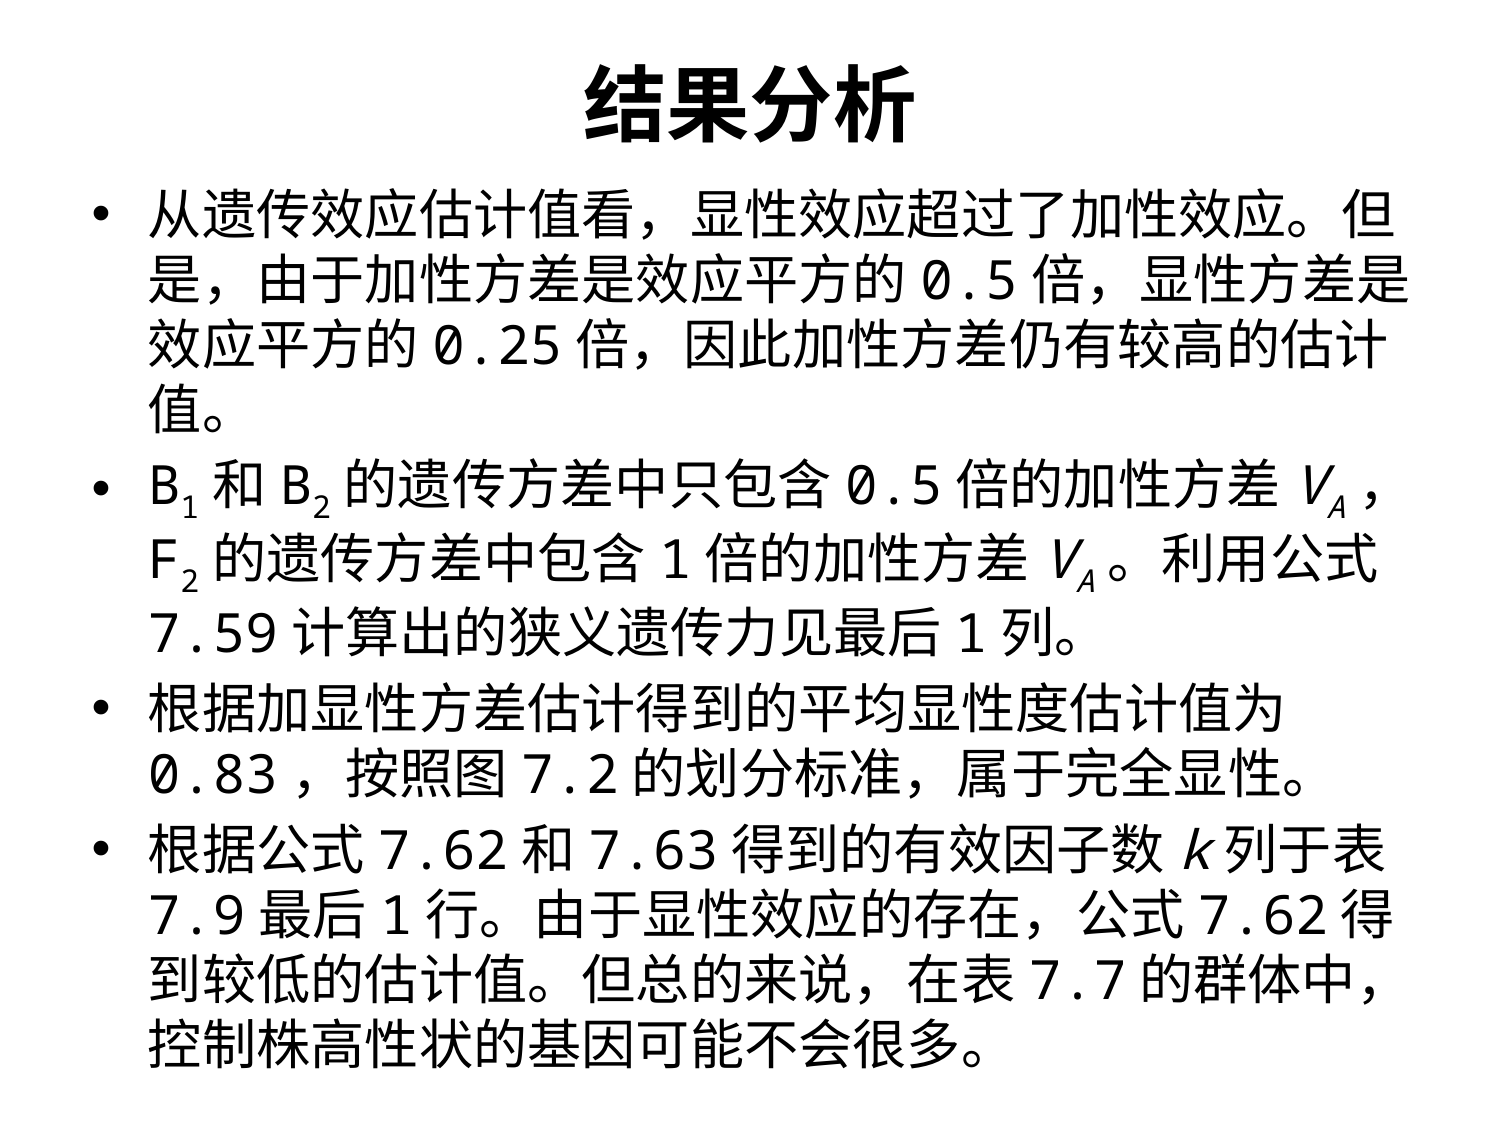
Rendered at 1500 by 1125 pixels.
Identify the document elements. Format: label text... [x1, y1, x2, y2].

list 从遗传效应估计值看，显性效应超过了加性效应。但是，由于加性方差是效应平方的0.5倍，显性方差是效应平方的0.25倍，因此加性方差仍有较高的估计值。 B1和B2的遗传方差中只包含0.5倍的加性方差VA，F2的遗传方差中包含1倍的加性方差VA。利用公式7.59计算出的狭义遗传力见最后1列。 根据加显性方差估计得到的平均显性度估计值为0.83，按照图7.2的划分标准，属于完全显性。 根据公式7.62和7.63得到的有效因子数k列于表7.9最后1行。由于显性效应的存在，公式7.62得到较低的估计值。但总的来说，在表7.7的群体中，控制株高性状的基因可能不会很多。 [76, 172, 1436, 1024]
title 结果分析 [159, 42, 1341, 161]
